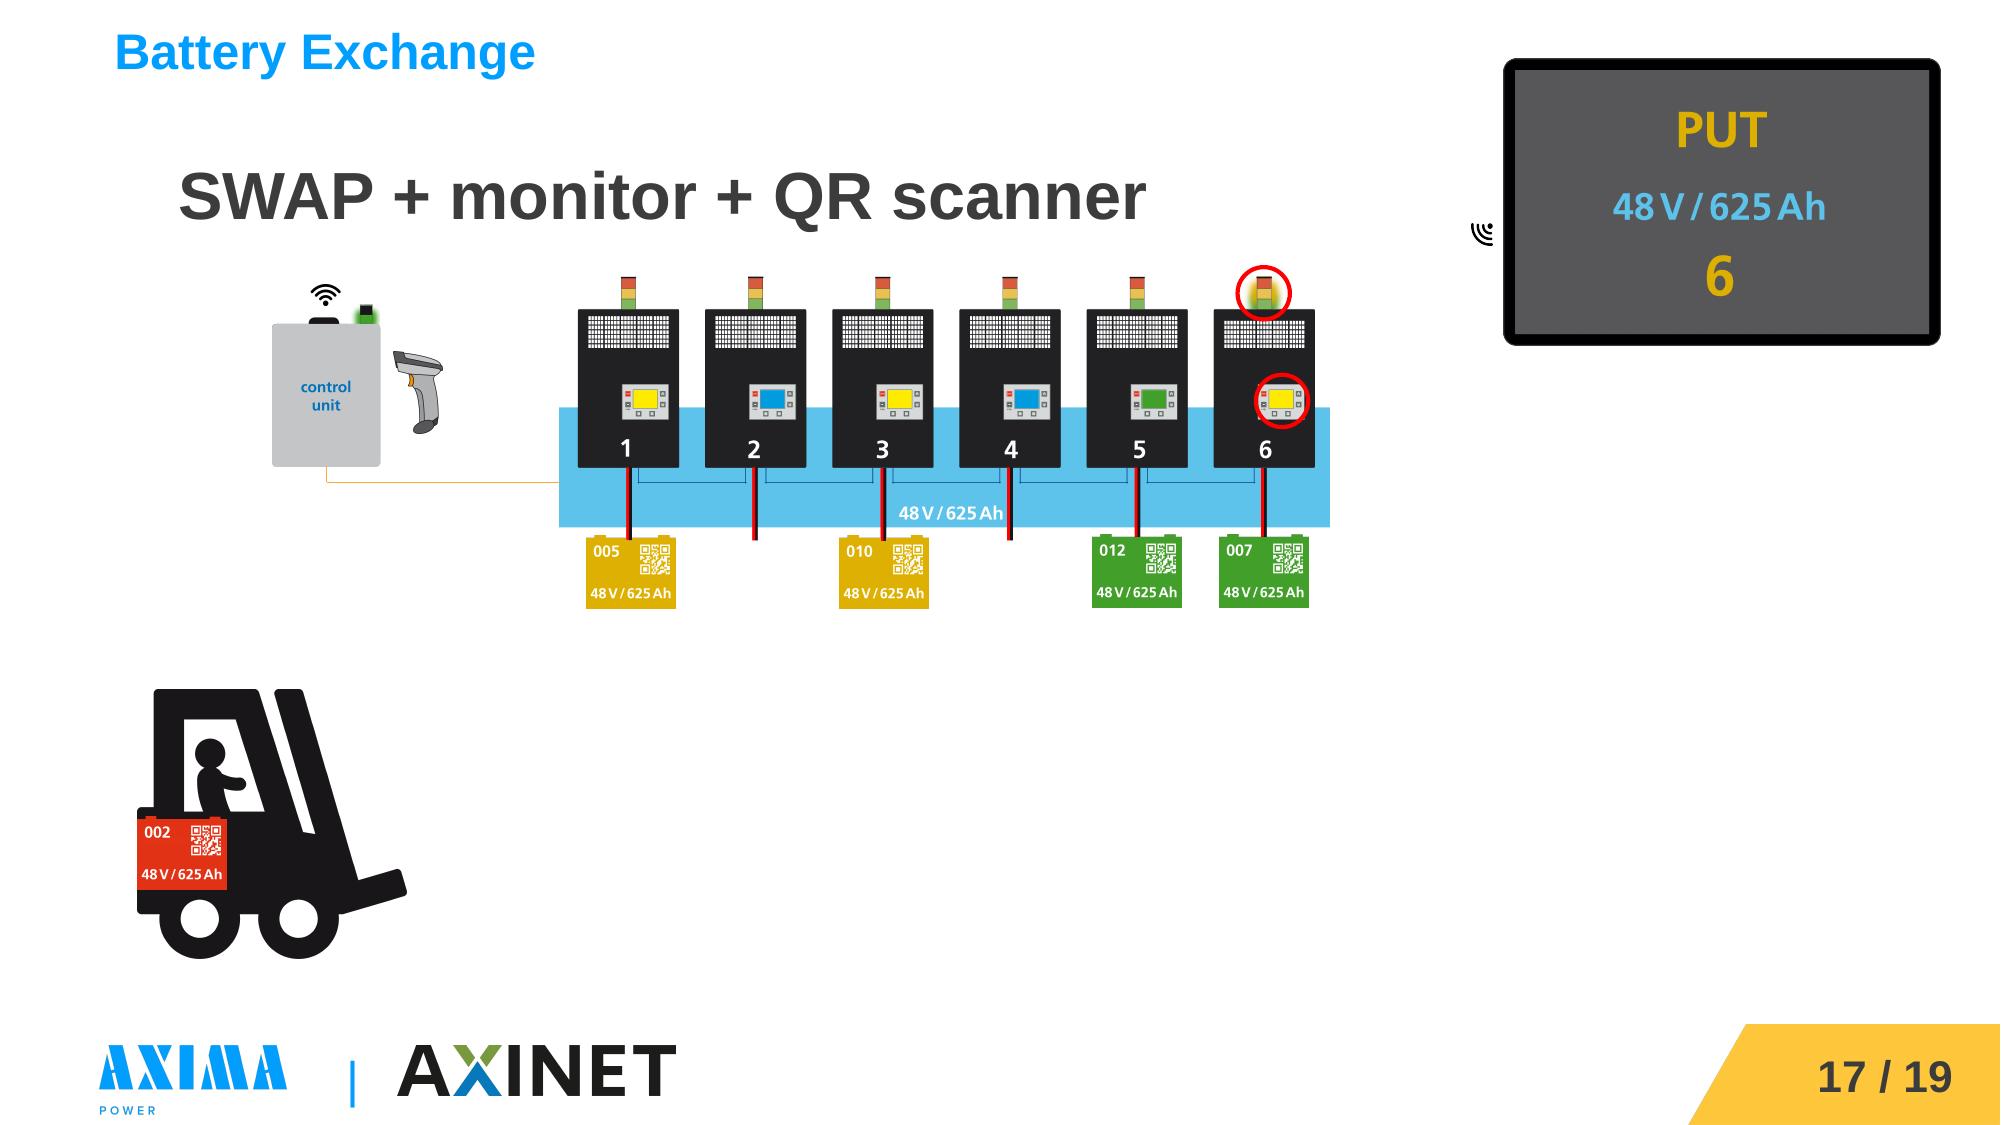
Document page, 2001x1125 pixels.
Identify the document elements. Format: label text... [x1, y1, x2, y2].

picture [397, 1044, 676, 1096]
text_box [1245, 265, 1283, 272]
picture [1687, 1024, 2000, 1125]
picture [137, 689, 407, 960]
text_box | [326, 1027, 788, 1078]
picture [558, 273, 1331, 610]
picture [392, 351, 443, 434]
picture [271, 283, 382, 467]
text_box SWAP + monitor + QR scanner [163, 145, 1395, 241]
picture [98, 1044, 288, 1119]
text_box Battery Exchange [94, 0, 1890, 96]
picture [1443, 18, 2000, 385]
